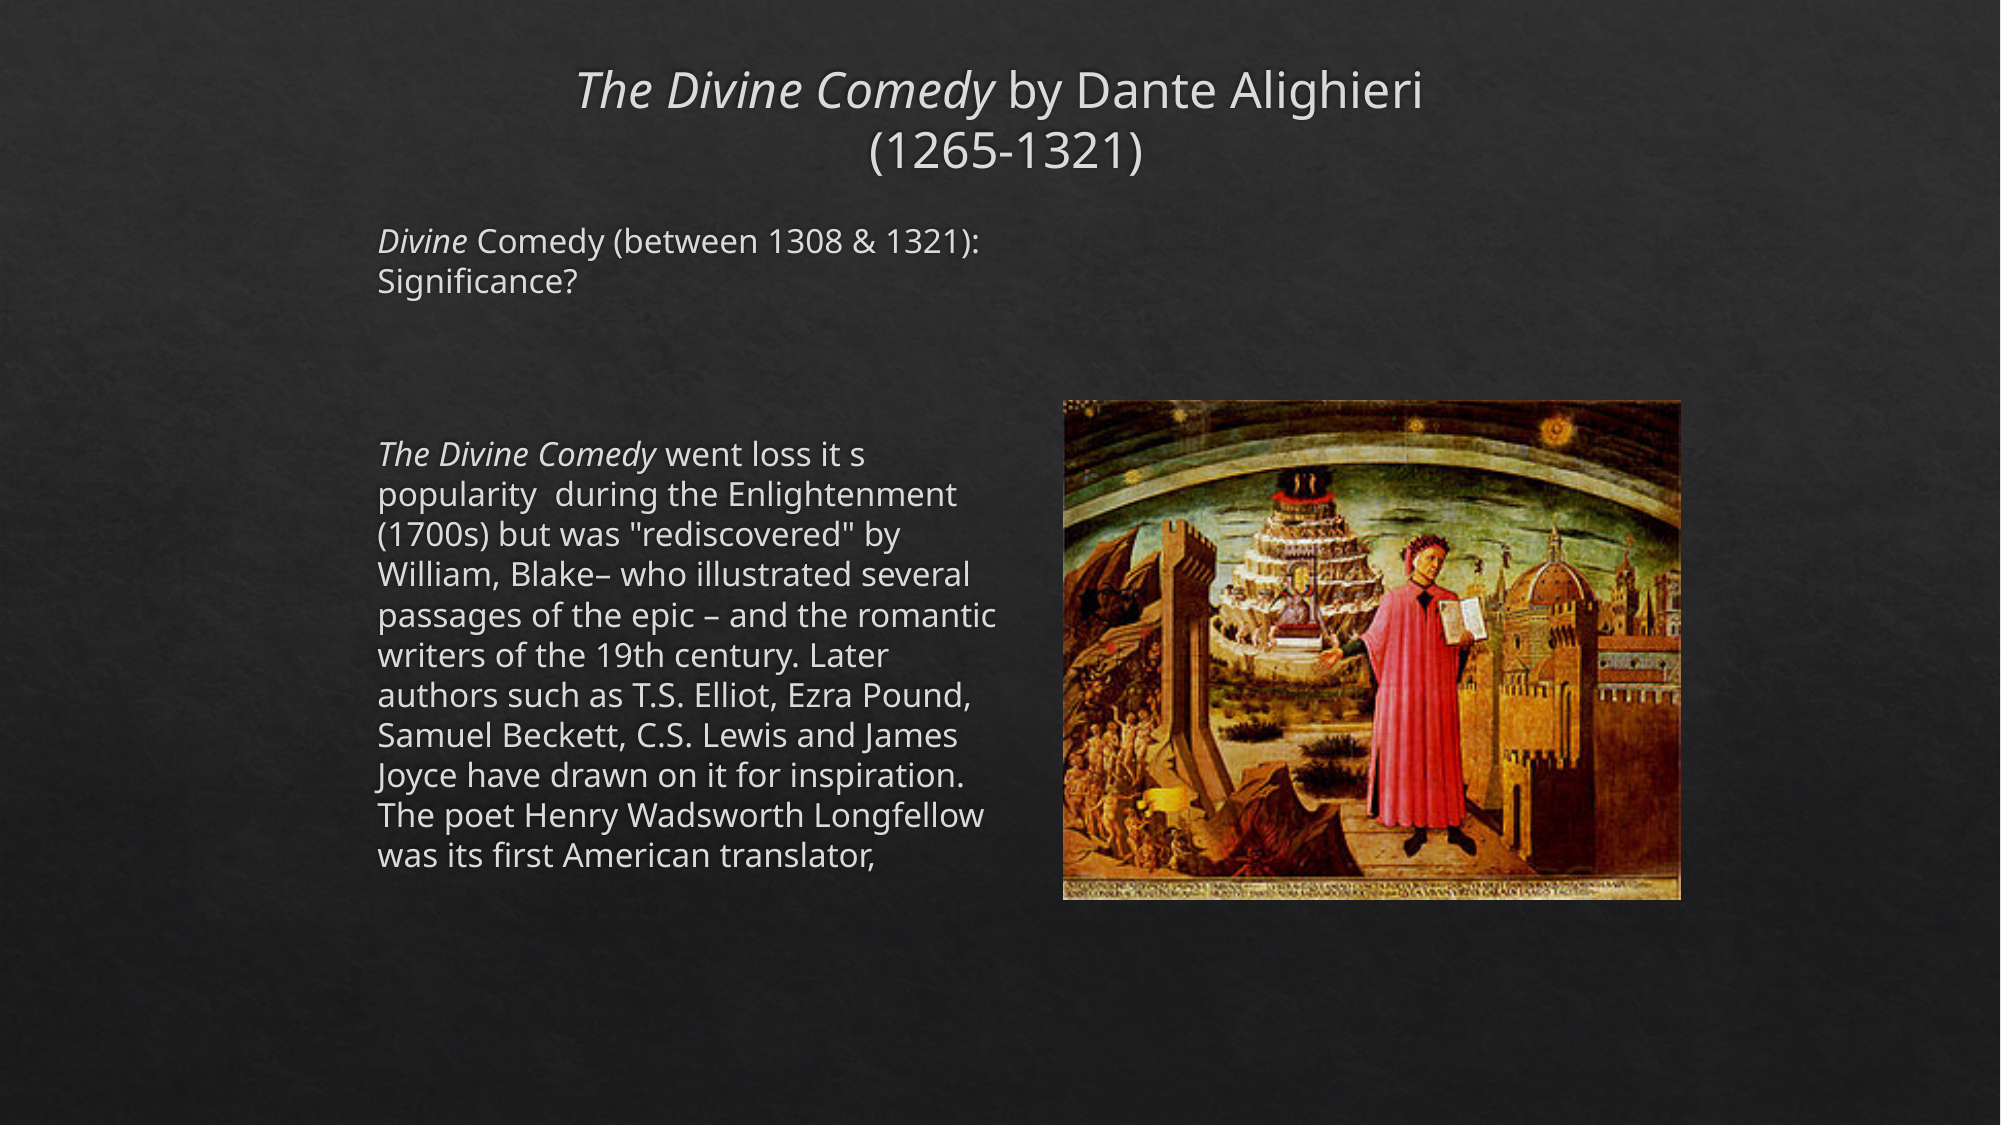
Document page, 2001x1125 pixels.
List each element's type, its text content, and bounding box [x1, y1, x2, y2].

title The Divine Comedy by Dante Alighieri (1265-1321) [362, 24, 1638, 213]
list Divine Comedy (between 1308 & 1321): Significance? The Divine Comedy went loss it s popularity during the Enlightenment (1700s) but was "rediscovered" by William, Blake– who illustrated several passages of the epic – and the romantic writers of the 19th century. Later authors such as T.S. Elliot, Ezra Pound, Samuel Beckett, C.S. Lewis and James Joyce have drawn on it for inspiration. The poet Henry Wadsworth Longfellow was its first American translator, [362, 212, 1025, 888]
picture [1063, 400, 1681, 901]
